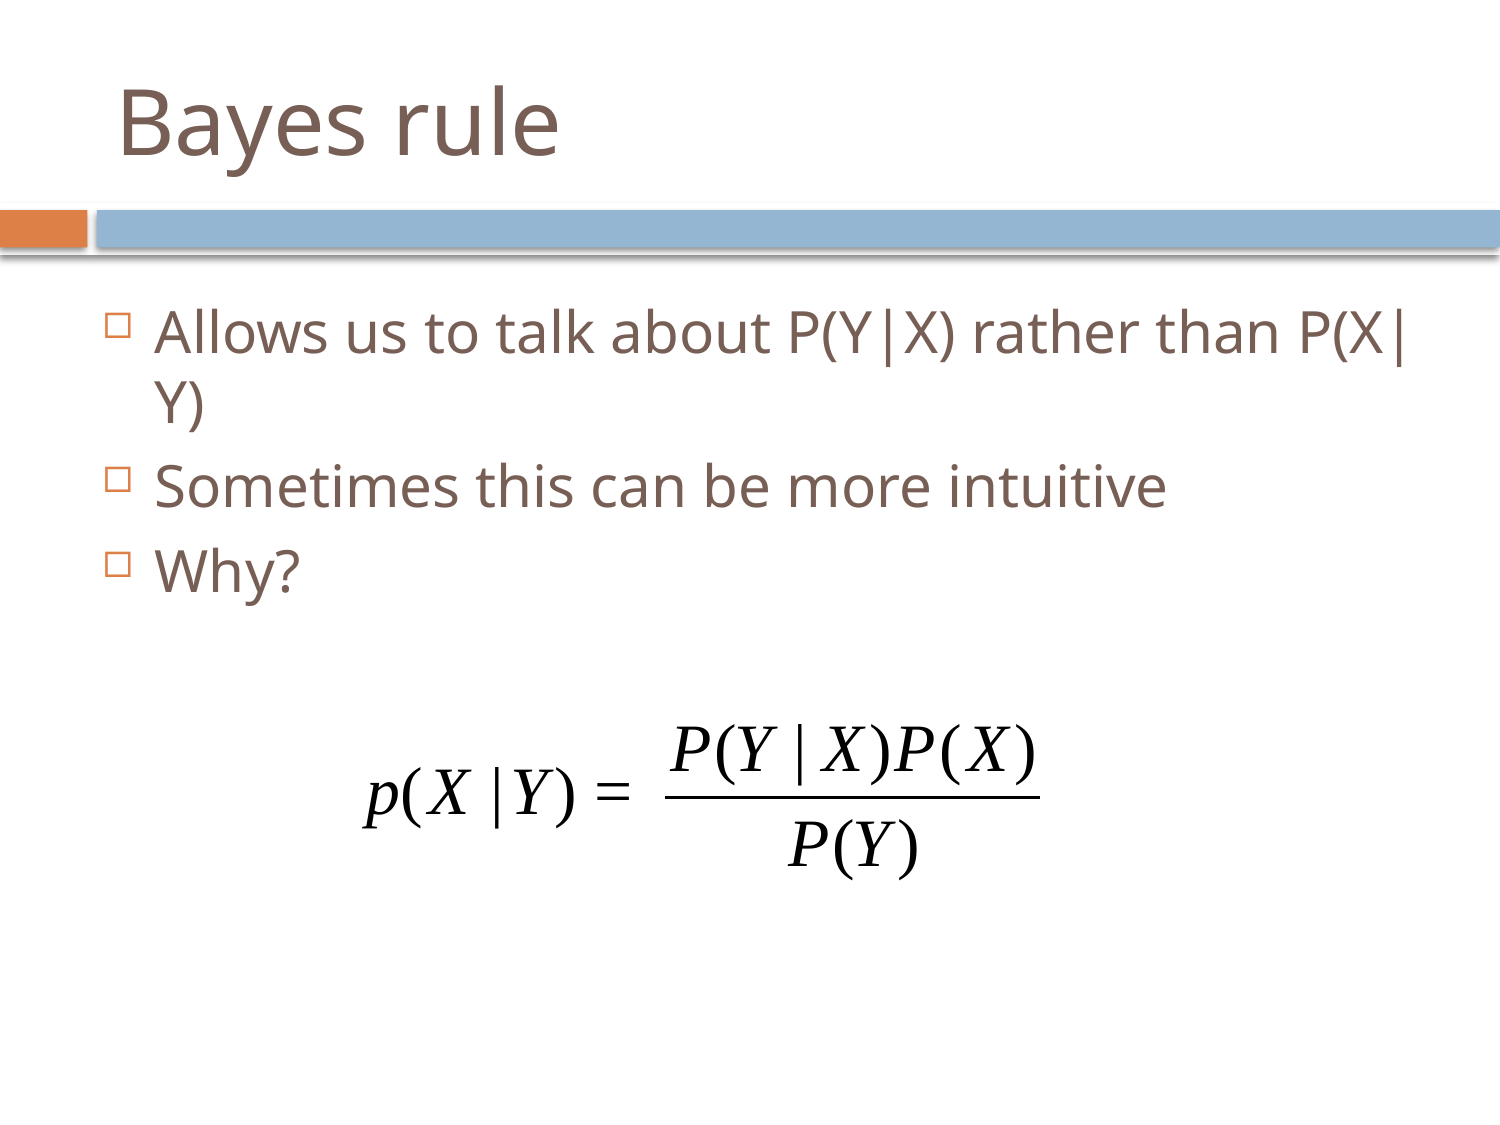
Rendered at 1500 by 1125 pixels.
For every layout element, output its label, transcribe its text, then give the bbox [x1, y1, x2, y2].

title Bayes rule [100, 37, 1438, 200]
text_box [349, 712, 1051, 888]
list Allows us to talk about P(Y|X) rather than P(X|Y) Sometimes this can be more intuitive Why? [87, 287, 1438, 688]
